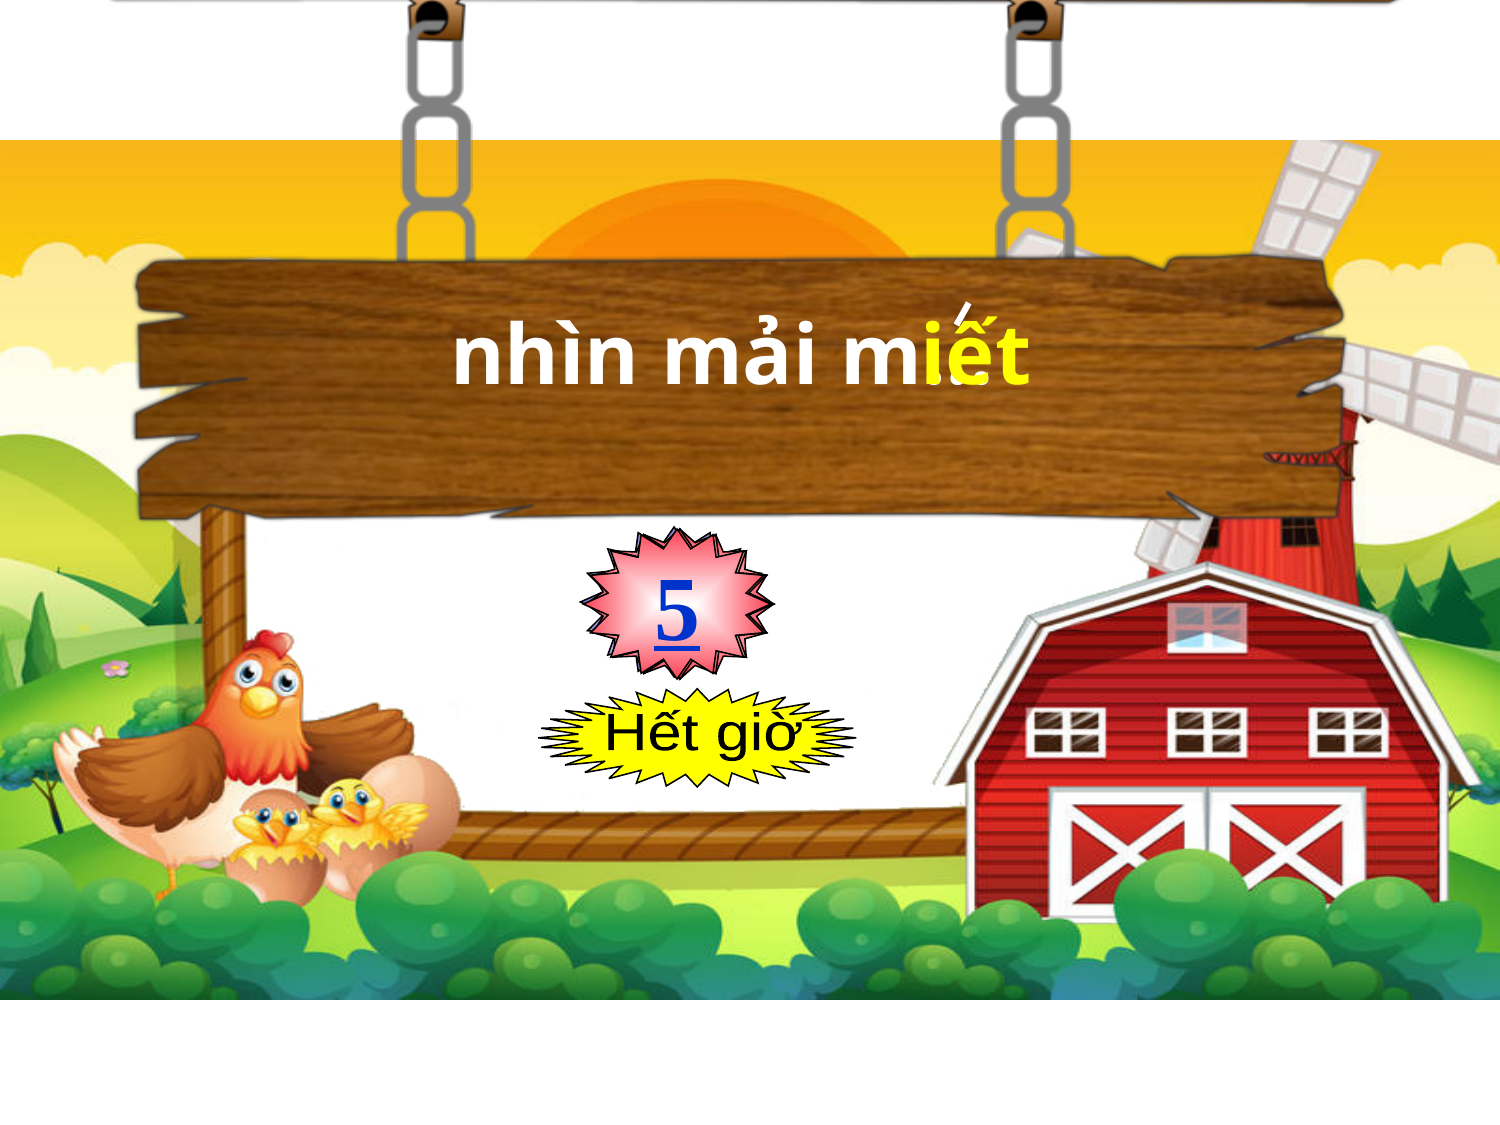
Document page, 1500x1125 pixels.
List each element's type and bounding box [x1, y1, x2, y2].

picture [0, 0, 1500, 1001]
text_box [956, 302, 970, 326]
text_box [538, 688, 857, 788]
